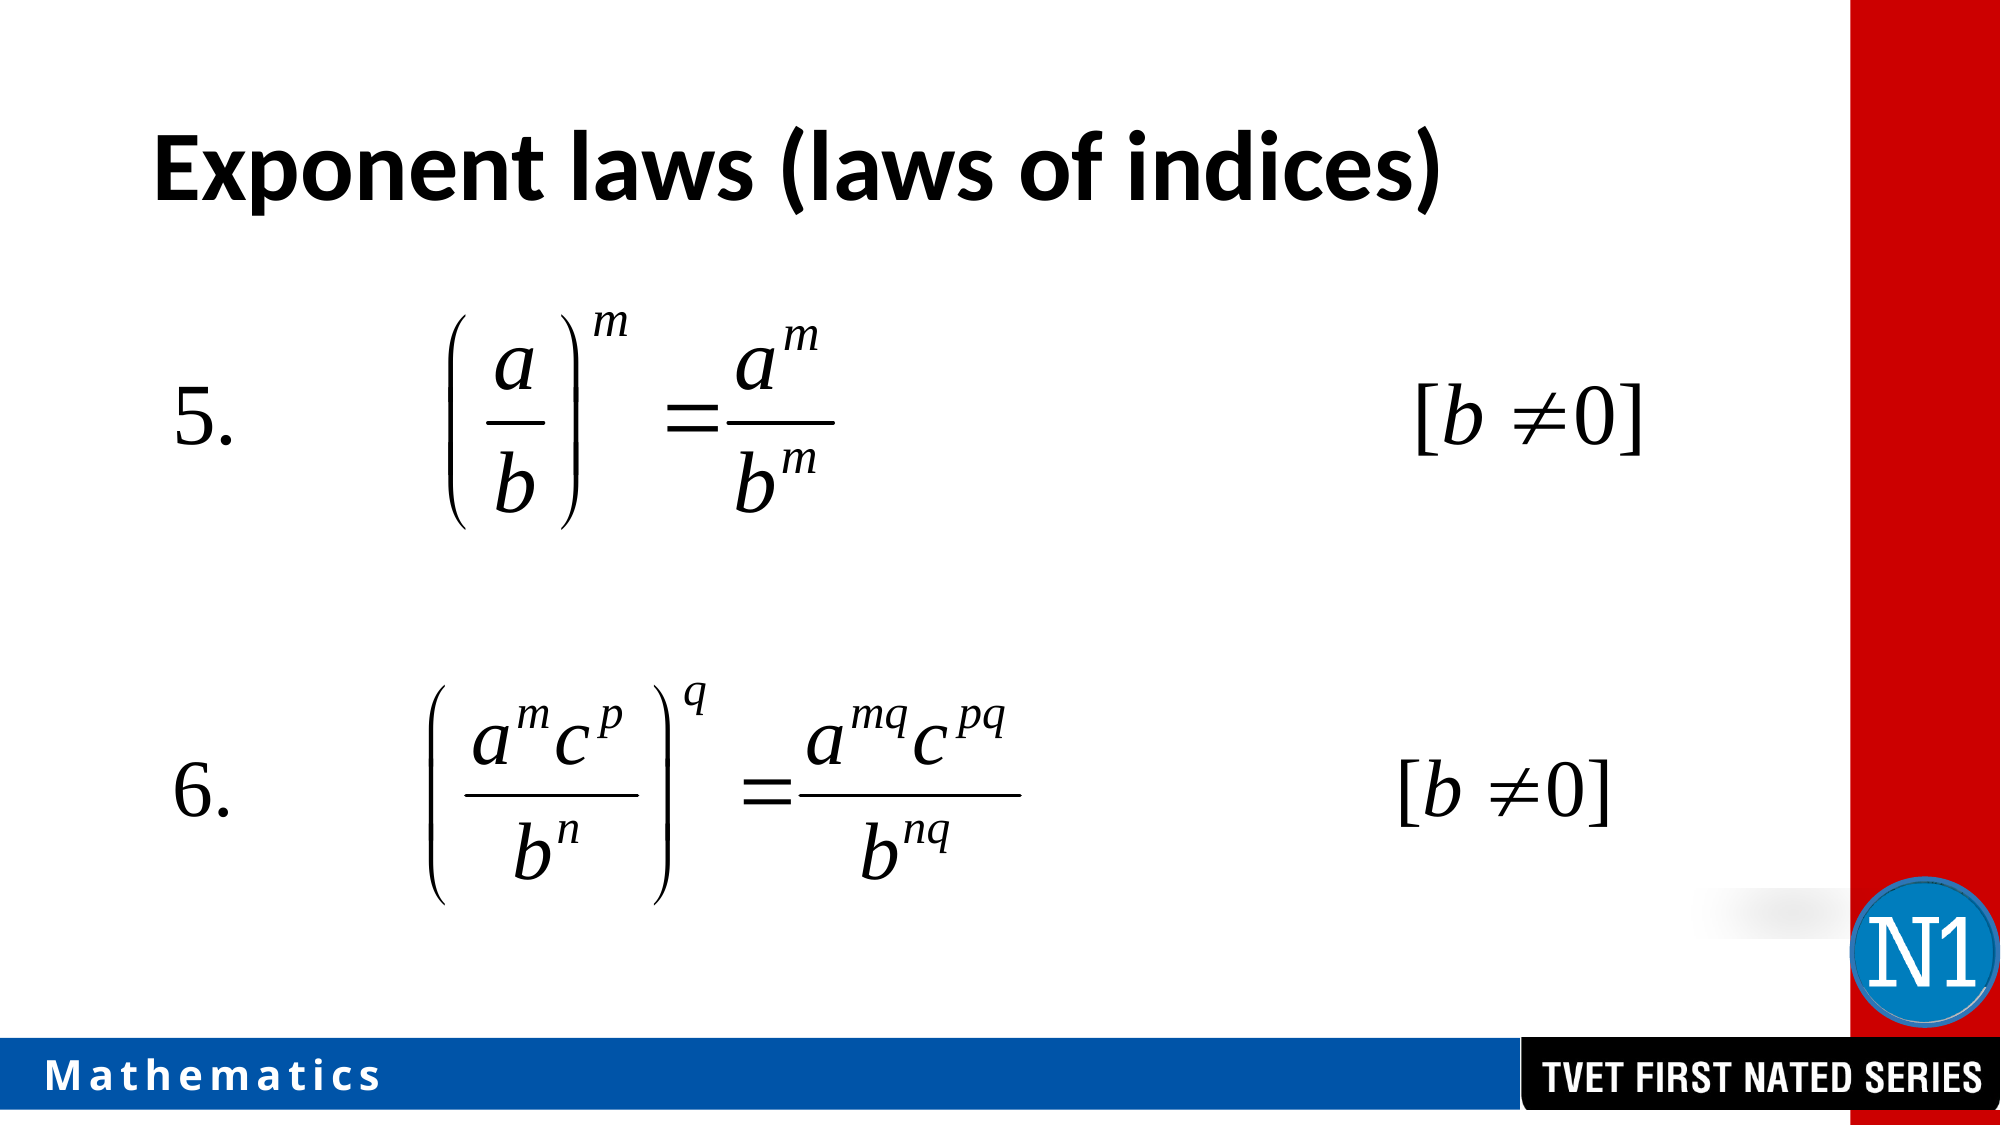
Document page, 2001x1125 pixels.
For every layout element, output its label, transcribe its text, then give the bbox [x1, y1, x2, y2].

picture [1942, 918, 1975, 986]
picture [1520, 1037, 2000, 1110]
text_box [161, 277, 1654, 547]
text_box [161, 653, 1621, 925]
picture [1870, 918, 1938, 986]
title Exponent laws (laws of indices) [137, 59, 1827, 278]
